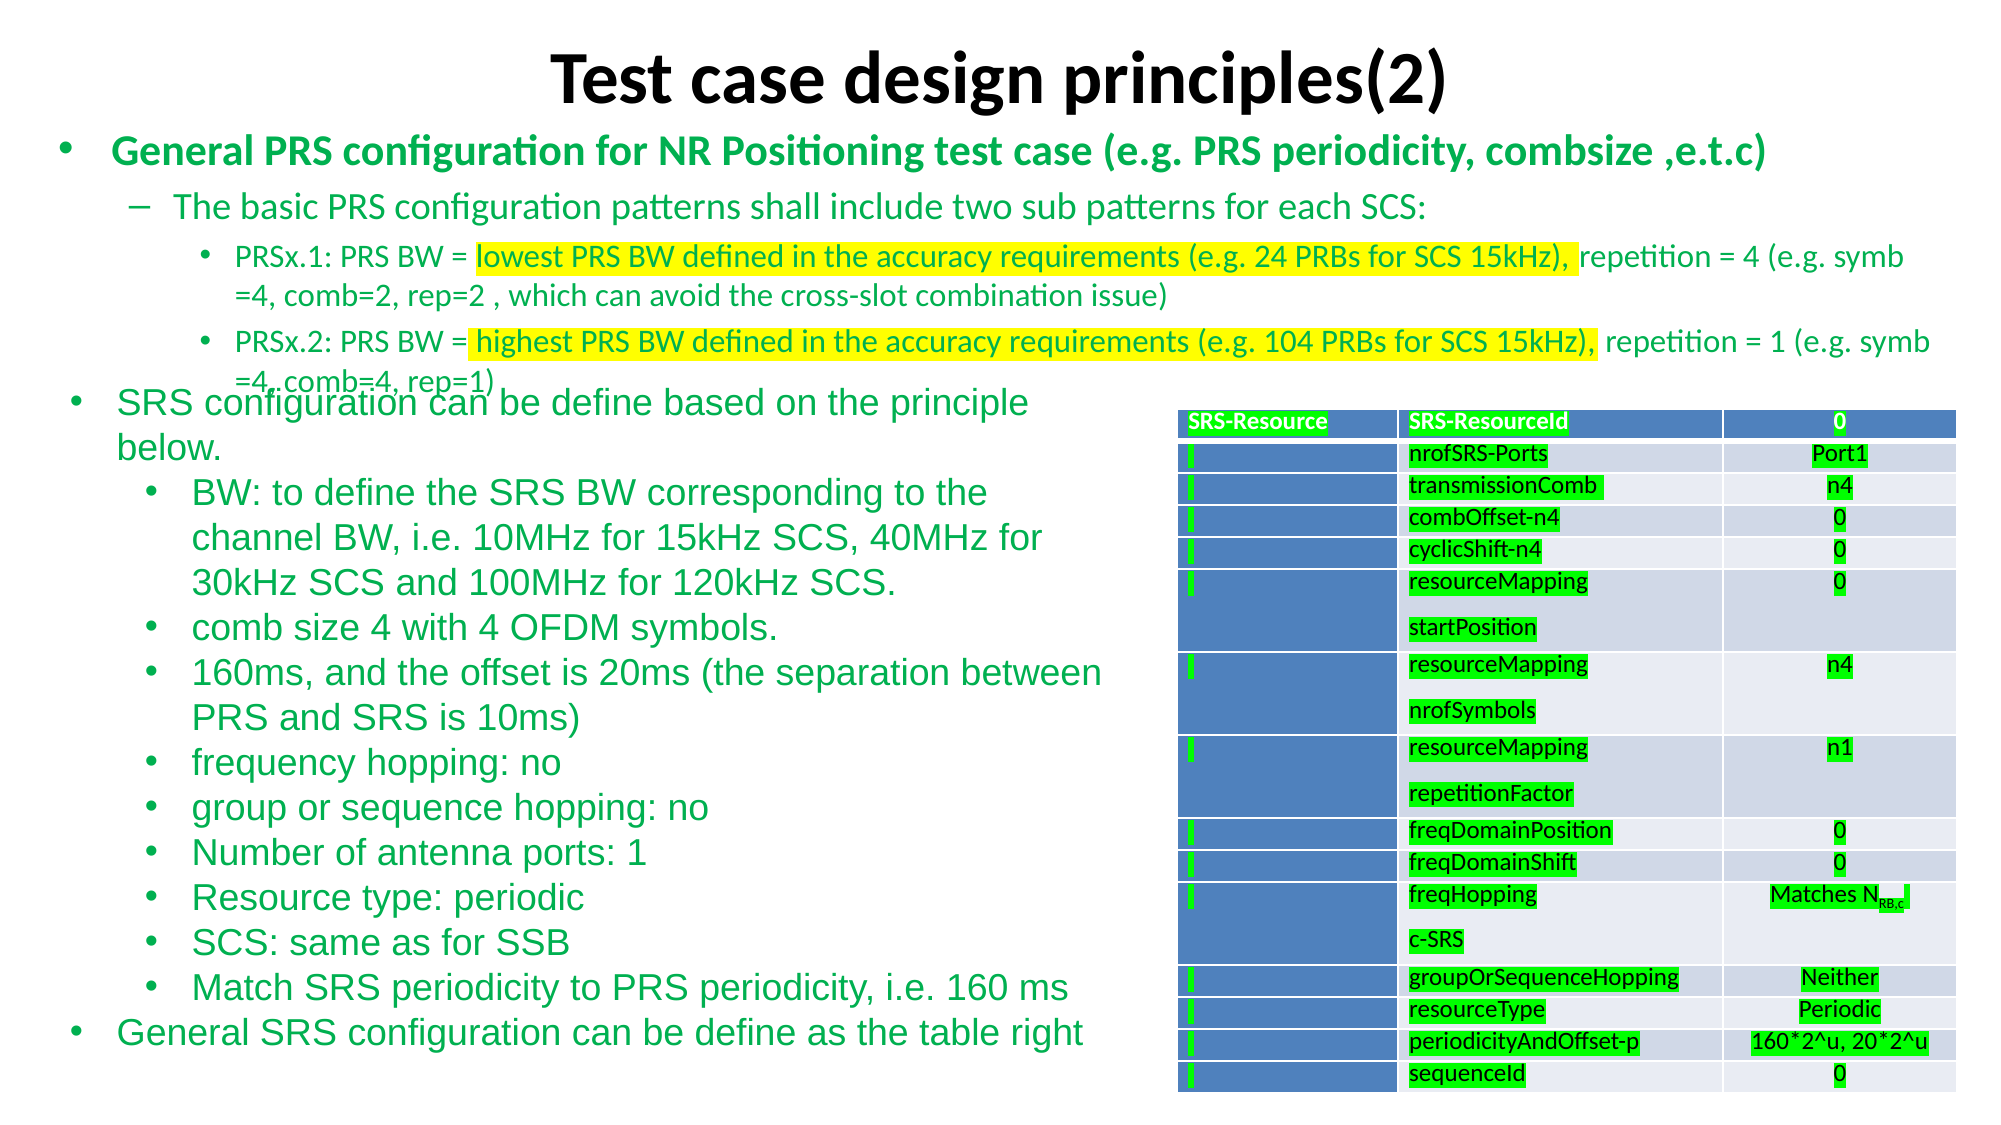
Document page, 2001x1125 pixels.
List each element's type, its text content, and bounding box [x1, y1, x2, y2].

table_cell n4 [1724, 474, 1956, 504]
list General PRS configuration for NR Positioning test case (e.g. PRS periodicity, combsize ,e.t.c) The basic PRS configuration patterns shall include two sub patterns for each SCS: PRSx.1: PRS BW = lowest PRS BW defined in the accuracy requirements (e.g. 24 PRBs for SCS 15kHz), repetition = 4 (e.g. symb =4, comb=2, rep=2 , which can avoid the cross-slot combination issue) PRSx.2: PRS BW = highest PRS BW defined in the accuracy requirements (e.g. 104 PRBs for SCS 15kHz), repetition = 1 (e.g. symb =4, comb=4, rep=1) [43, 113, 1969, 409]
table_cell [1178, 966, 1397, 996]
table_cell groupOrSequenceHopping [1399, 966, 1722, 996]
title Test case design principles(2) [99, 26, 1900, 113]
table_header SRS-Resource [1178, 410, 1397, 438]
table_header 0 [1724, 410, 1956, 438]
table_cell Periodic [1724, 998, 1956, 1028]
table_cell freqHopping c-SRS [1399, 883, 1722, 964]
table_cell freqDomainShift [1399, 851, 1722, 881]
table_cell 0 [1724, 570, 1956, 651]
table_cell [1178, 444, 1397, 472]
table_cell [1178, 570, 1397, 651]
table_cell n1 [1724, 736, 1956, 817]
table_cell Matches NRB,c [1724, 883, 1956, 964]
table_cell [1178, 883, 1397, 964]
table_cell cyclicShift-n4 [1399, 538, 1722, 568]
table_cell periodicityAndOffset-p [1399, 1030, 1722, 1060]
table_cell resourceMapping repetitionFactor [1399, 736, 1722, 817]
table_cell Neither [1724, 966, 1956, 996]
table_cell resourceMapping startPosition [1399, 570, 1722, 651]
text_box SRS configuration can be define based on the principle below. BW: to define the SRS BW corresponding to the channel BW, i.e. 10MHz for 15kHz SCS, 40MHz for 30kHz SCS and 100MHz for 120kHz SCS. comb size 4 with 4 OFDM symbols. 160ms, and the offset is 20ms (the separation between PRS and SRS is 10ms) frequency hopping: no group or sequence hopping: no Number of antenna ports: 1 Resource type: periodic SCS: same as for SSB Match SRS periodicity to PRS periodicity, i.e. 160 ms General SRS configuration can be define as the table right [54, 370, 1119, 1061]
table_cell n4 [1724, 653, 1956, 734]
table_cell 0 [1724, 1062, 1956, 1092]
table_cell 0 [1724, 538, 1956, 568]
table_cell [1178, 998, 1397, 1028]
table_cell resourceType [1399, 998, 1722, 1028]
table_cell [1178, 1030, 1397, 1060]
table_cell Port1 [1724, 444, 1956, 472]
table_cell [1178, 538, 1397, 568]
table_cell nrofSRS-Ports [1399, 444, 1722, 472]
table_header SRS-ResourceId [1399, 410, 1722, 438]
table_cell 0 [1724, 851, 1956, 881]
table_cell 160*2^u, 20*2^u [1724, 1030, 1956, 1060]
table_cell combOffset-n4 [1399, 506, 1722, 536]
table_cell freqDomainPosition [1399, 819, 1722, 849]
table_cell sequenceId [1399, 1062, 1722, 1092]
table_cell 0 [1724, 506, 1956, 536]
table_cell [1178, 819, 1397, 849]
table_cell [1178, 506, 1397, 536]
table_cell [1178, 851, 1397, 881]
table_cell [1178, 653, 1397, 734]
table_cell transmissionComb [1399, 474, 1722, 504]
table_cell 0 [1724, 819, 1956, 849]
table_cell resourceMapping nrofSymbols [1399, 653, 1722, 734]
table_cell [1178, 736, 1397, 817]
table_cell [1178, 474, 1397, 504]
table_cell [1178, 1062, 1397, 1092]
